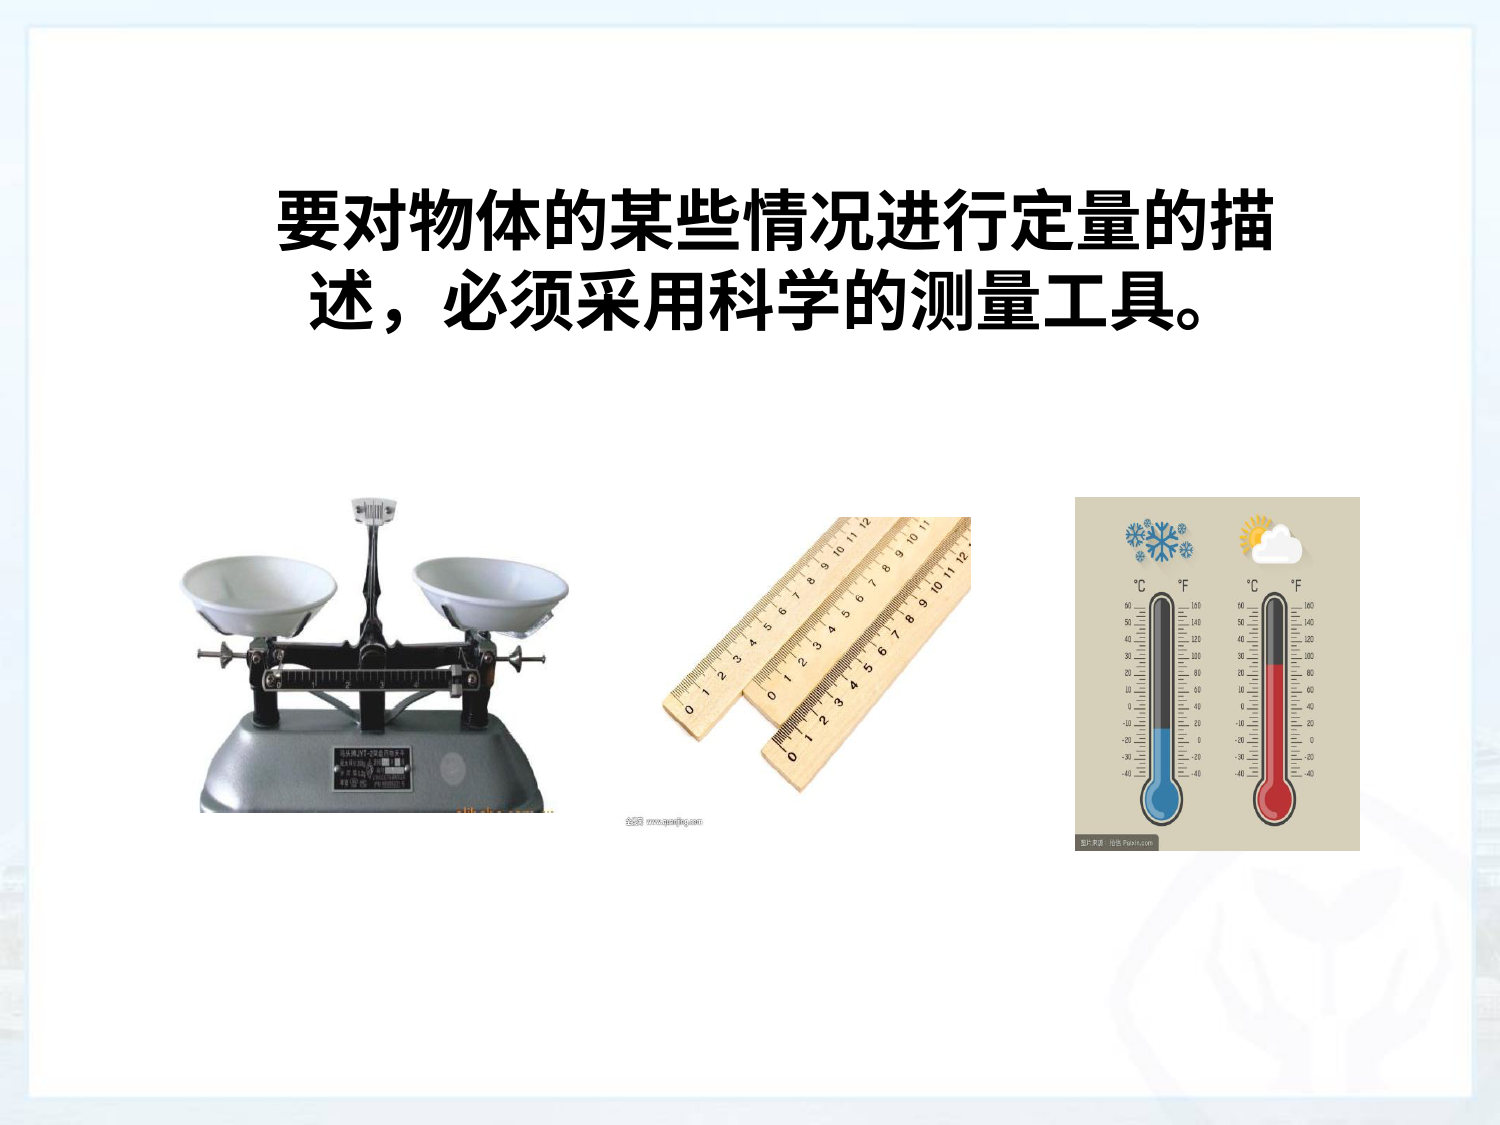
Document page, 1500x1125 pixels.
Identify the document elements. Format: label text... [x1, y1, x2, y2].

picture [0, 0, 1500, 1125]
text_box 要对物体的某些情况进行定量的描述，必须采用科学的测量工具。 [240, 172, 1312, 346]
